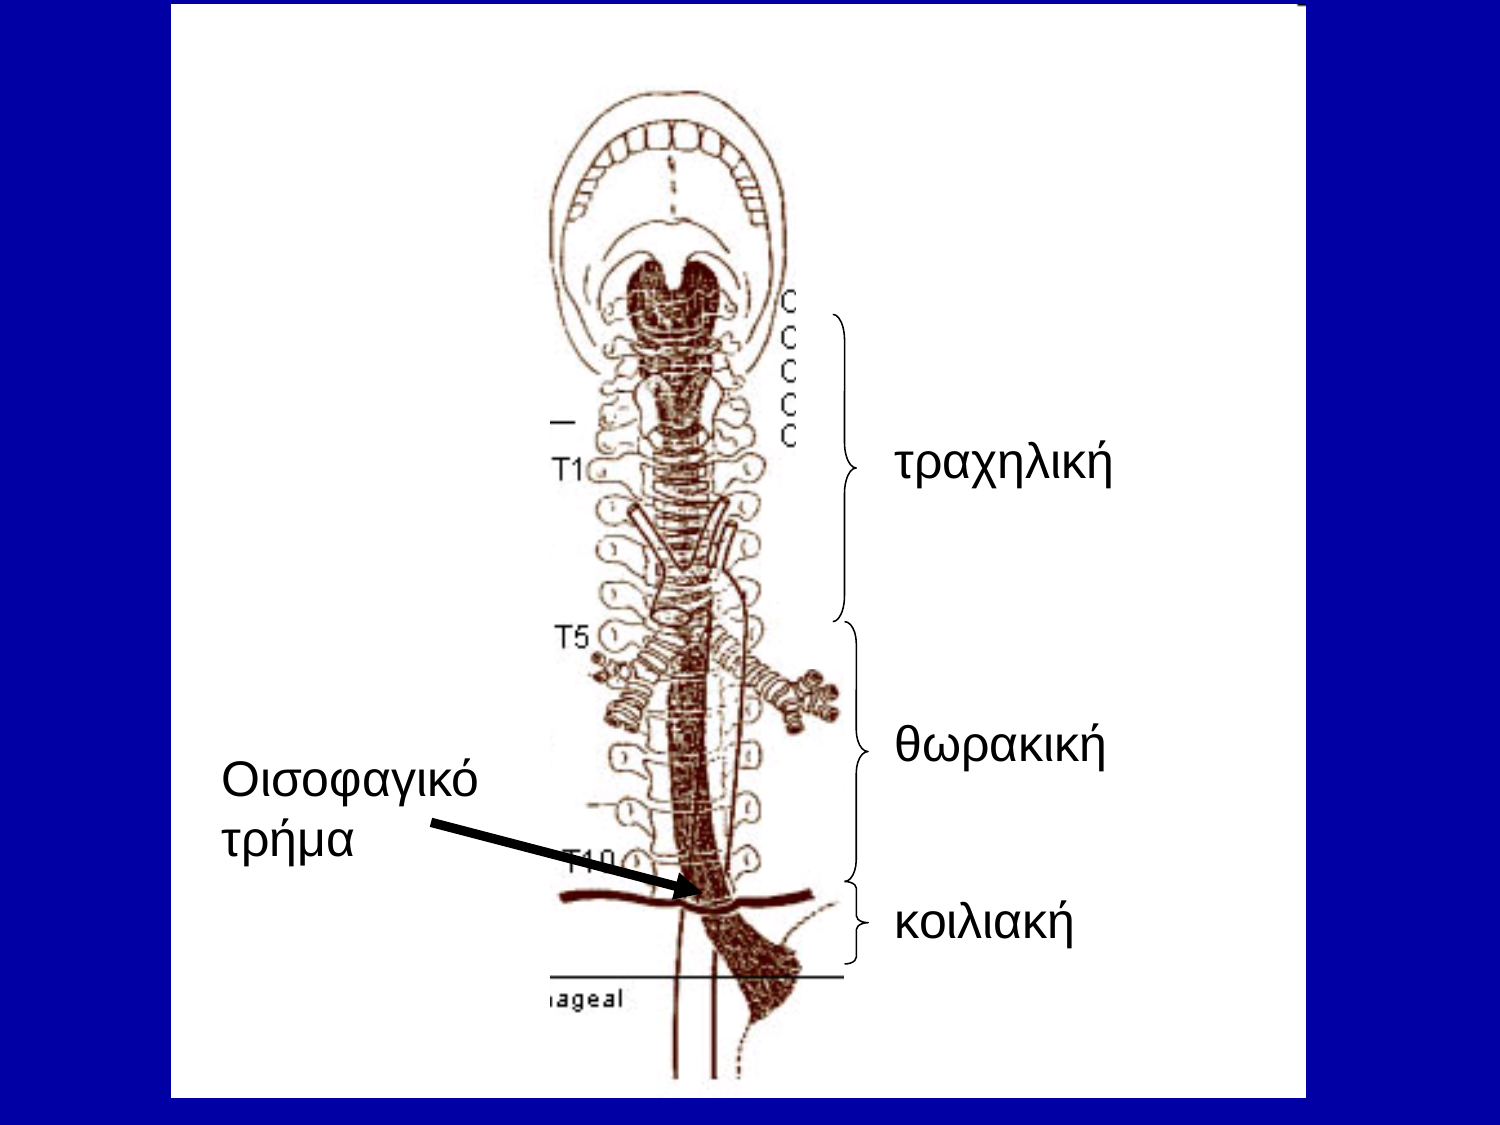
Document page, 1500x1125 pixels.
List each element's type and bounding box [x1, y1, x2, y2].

picture [170, 4, 1306, 1098]
